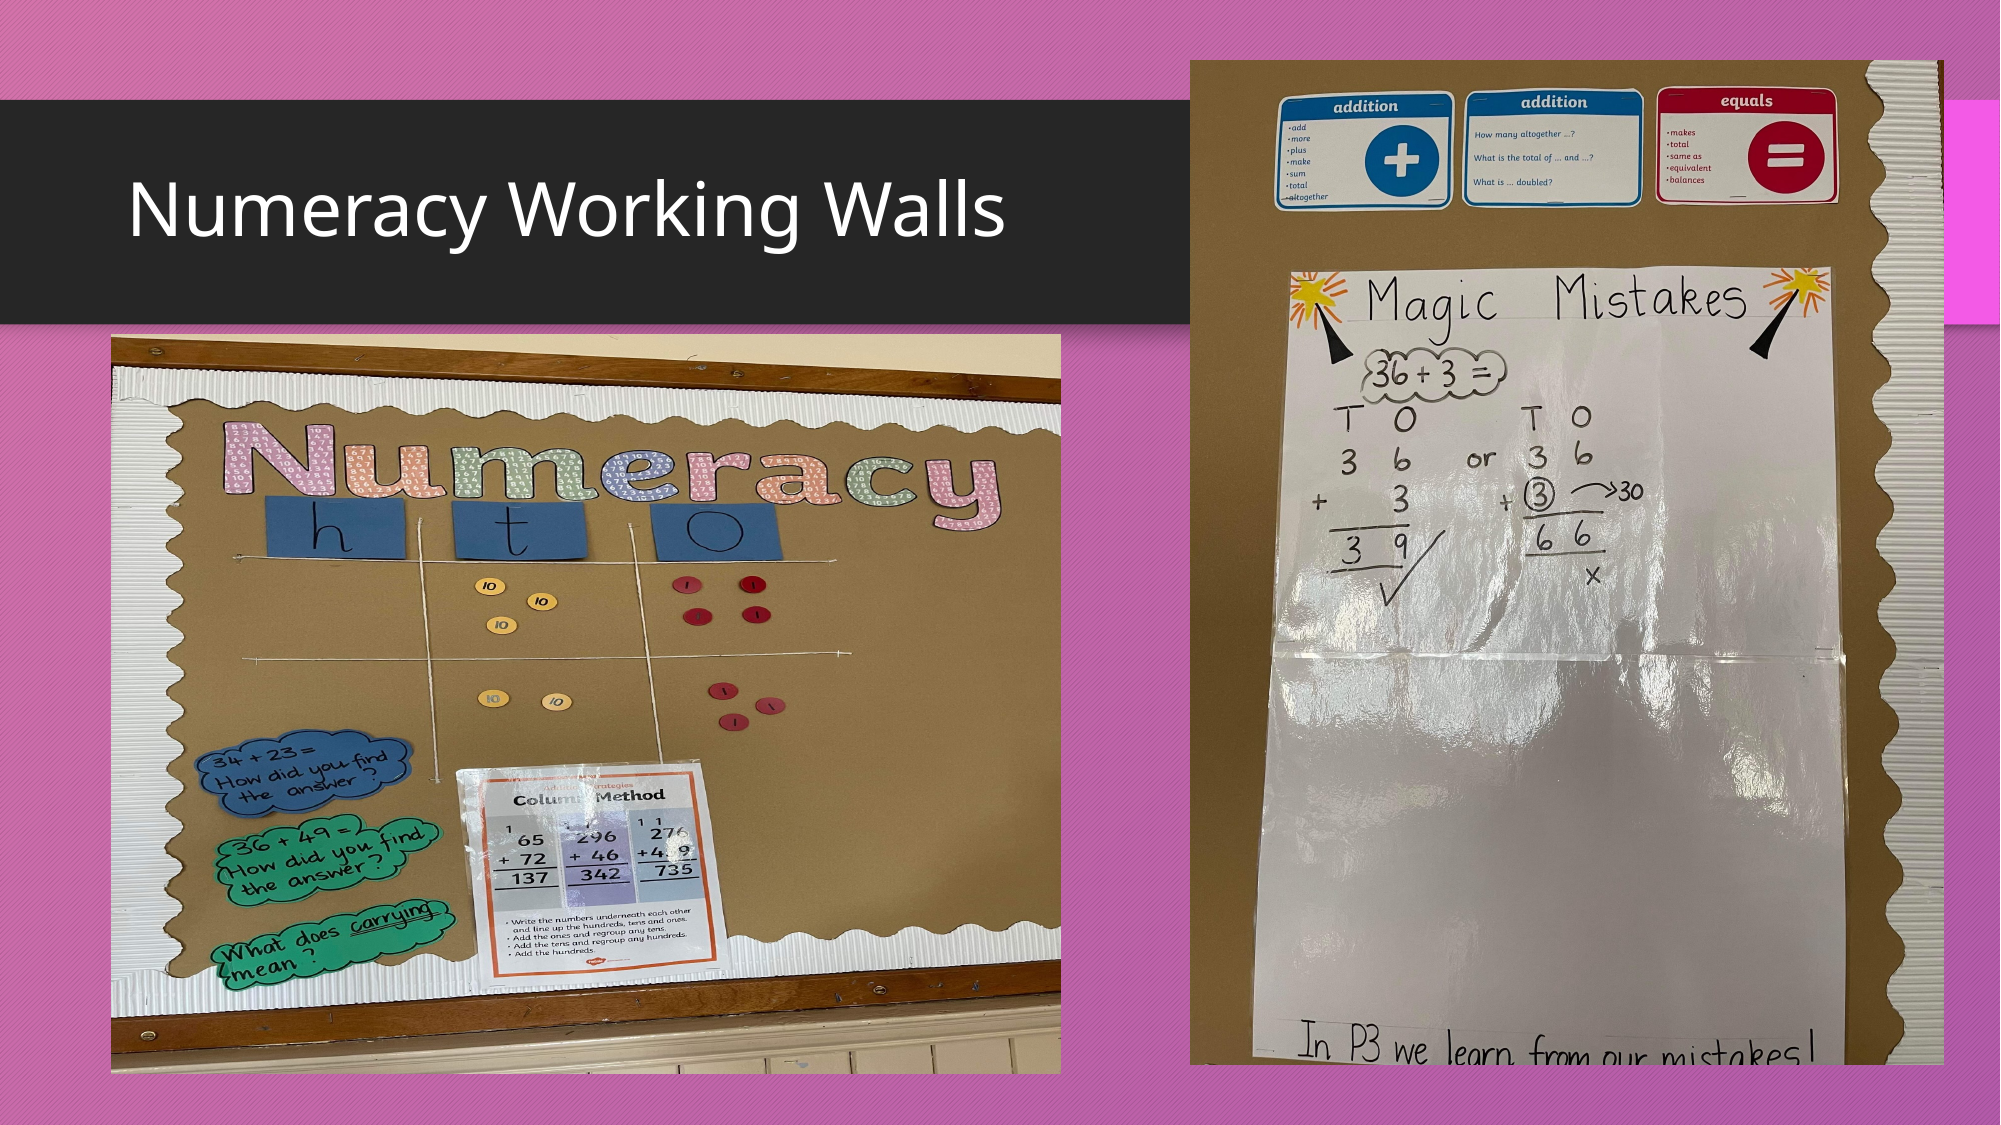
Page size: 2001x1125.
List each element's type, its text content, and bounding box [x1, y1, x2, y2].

title Numeracy Working Walls [111, 123, 1190, 301]
picture [0, 60, 2000, 1074]
